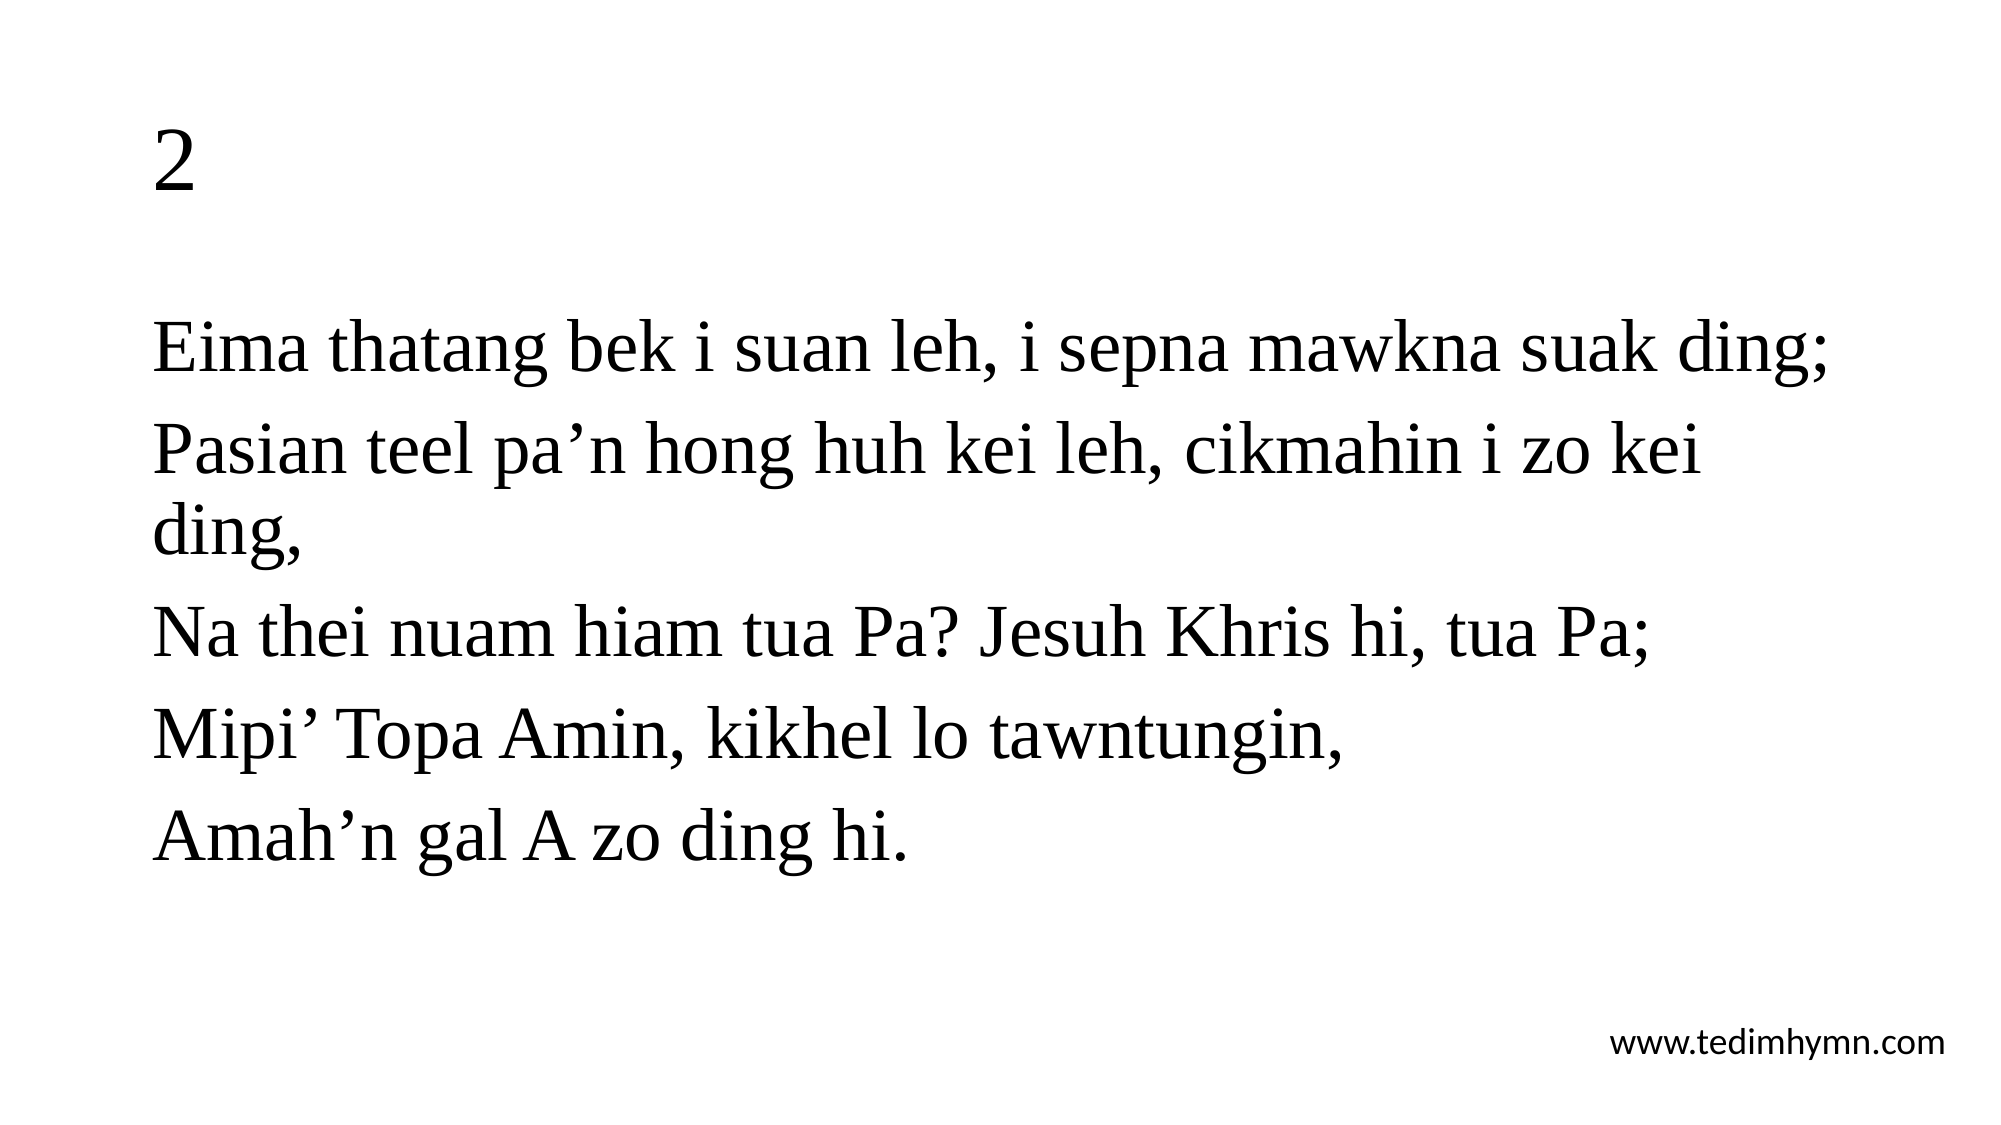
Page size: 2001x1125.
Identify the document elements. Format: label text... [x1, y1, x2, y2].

list Eima thatang bek i suan leh, i sepna mawkna suak ding; Pasian teel pa’n hong huh kei leh, cikmahin i zo kei ding, Na thei nuam hiam tua Pa? Jesuh Khris hi, tua Pa; Mipi’ Topa Amin, kikhel lo tawntungin, Amah’n gal A zo ding hi. [137, 299, 1863, 900]
title 2 [137, 80, 1863, 241]
text_box www.tedimhymn.com [1594, 1009, 2000, 1070]
